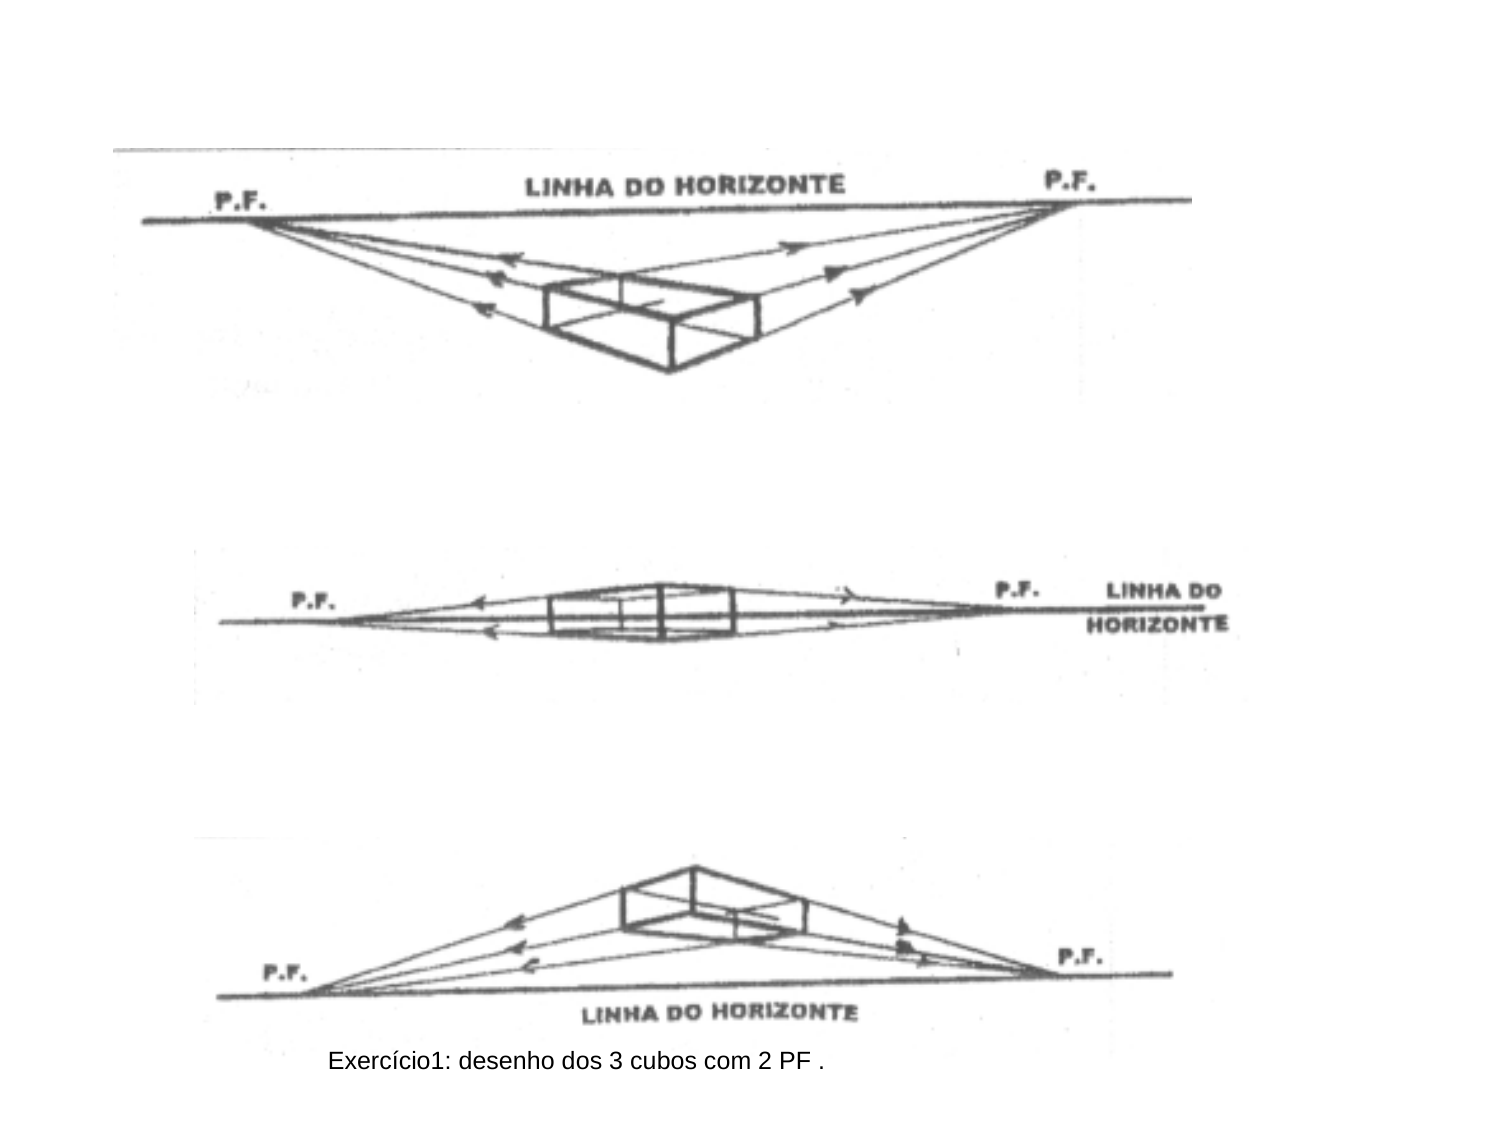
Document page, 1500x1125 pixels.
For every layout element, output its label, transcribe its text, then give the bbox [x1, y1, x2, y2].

picture [113, 148, 1192, 404]
picture [194, 837, 1225, 1059]
text_box Exercício1: desenho dos 3 cubos com 2 PF . [312, 1036, 1282, 1082]
picture [194, 546, 1271, 705]
